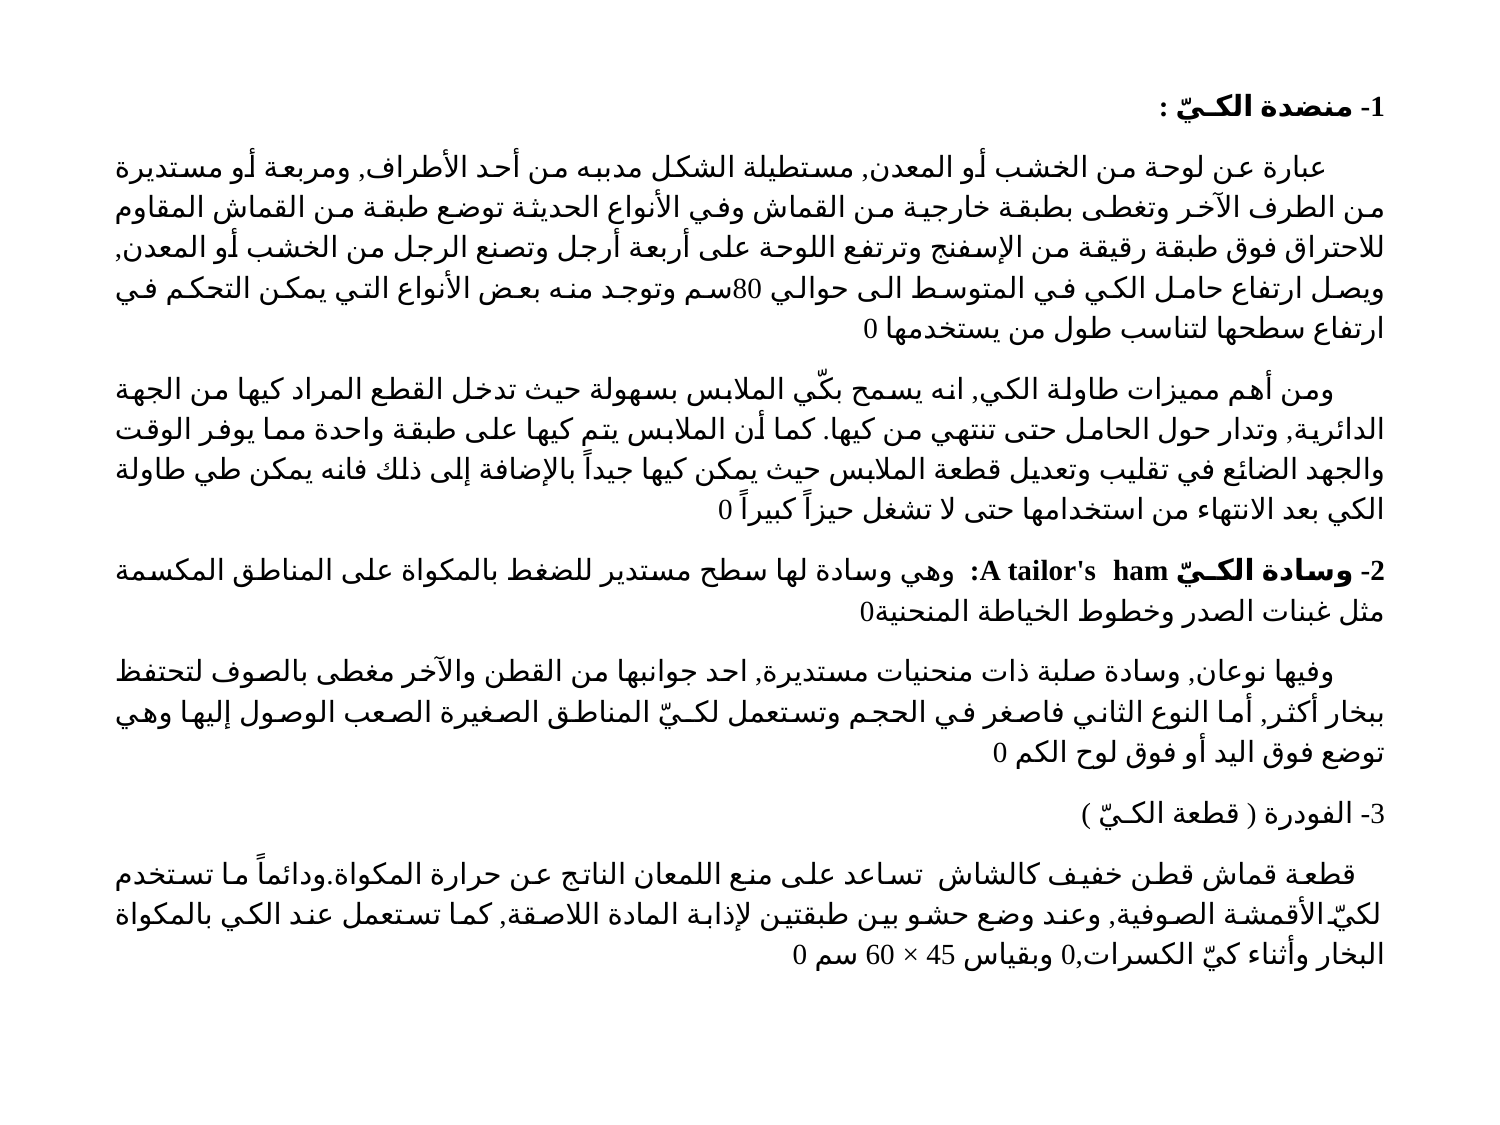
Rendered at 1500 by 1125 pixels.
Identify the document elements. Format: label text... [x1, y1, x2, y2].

text_box 1- منضدة الكـيّ : عبارة عن لوحة من الخشب أو المعدن, مستطيلة الشكل مدببه من أحد الأطراف, ومربعة أو مستديرة من الطرف الآخر وتغطى بطبقة خارجية من القماش وفي الأنواع الحديثة توضع طبقة من القماش المقاوم للاحتراق فوق طبقة رقيقة من الإسفنج وترتفع اللوحة على أربعة أرجل وتصنع الرجل من الخشب أو المعدن, ويصل ارتفاع حامل الكي في المتوسط الى حوالي 80سم وتوجد منه بعض الأنواع التي يمكن التحكم في ارتفاع سطحها لتناسب طول من يستخدمها 0 ومن أهم مميزات طاولة الكي, انه يسمح بكّي الملابس بسهولة حيث تدخل القطع المراد كيها من الجهة الدائرية, وتدار حول الحامل حتى تنتهي من كيها. كما أن الملابس يتم كيها على طبقة واحدة مما يوفر الوقت والجهد الضائع في تقليب وتعديل قطعة الملابس حيث يمكن كيها جيداً بالإضافة إلى ذلك فانه يمكن طي طاولة الكي بعد الانتهاء من استخدامها حتى لا تشغل حيزاً كبيراً 0 2- وسادة الكـيّ A tailor's ham: وهي وسادة لها سطح مستدير للضغط بالمكواة على المناطق المكسمة مثل غبنات الصدر وخطوط الخياطة المنحنية0 وفيها نوعان, وسادة صلبة ذات منحنيات مستديرة, احد جوانبها من القطن والآخر مغطى بالصوف لتحتفظ ببخار أكثر, أما النوع الثاني فاصغر في الحجم وتستعمل لكـيّ المناطق الصغيرة الصعب الوصول إليها وهي توضع فوق اليد أو فوق لوح الكم 0 3- الفودرة ( قطعة الكـيّ ) قطعة قماش قطن خفيف كالشاش تساعد على منع اللمعان الناتج عن حرارة المكواة.ودائماً ما تستخدم لكيّ الأقمشة الصوفية, وعند وضع حشو بين طبقتين لإذابة المادة اللاصقة, كما تستعمل عند الكي بالمكواة البخار وأثناء كيّ الكسرات,0 وبقياس 45 × 60 سم 0 [99, 74, 1400, 1100]
